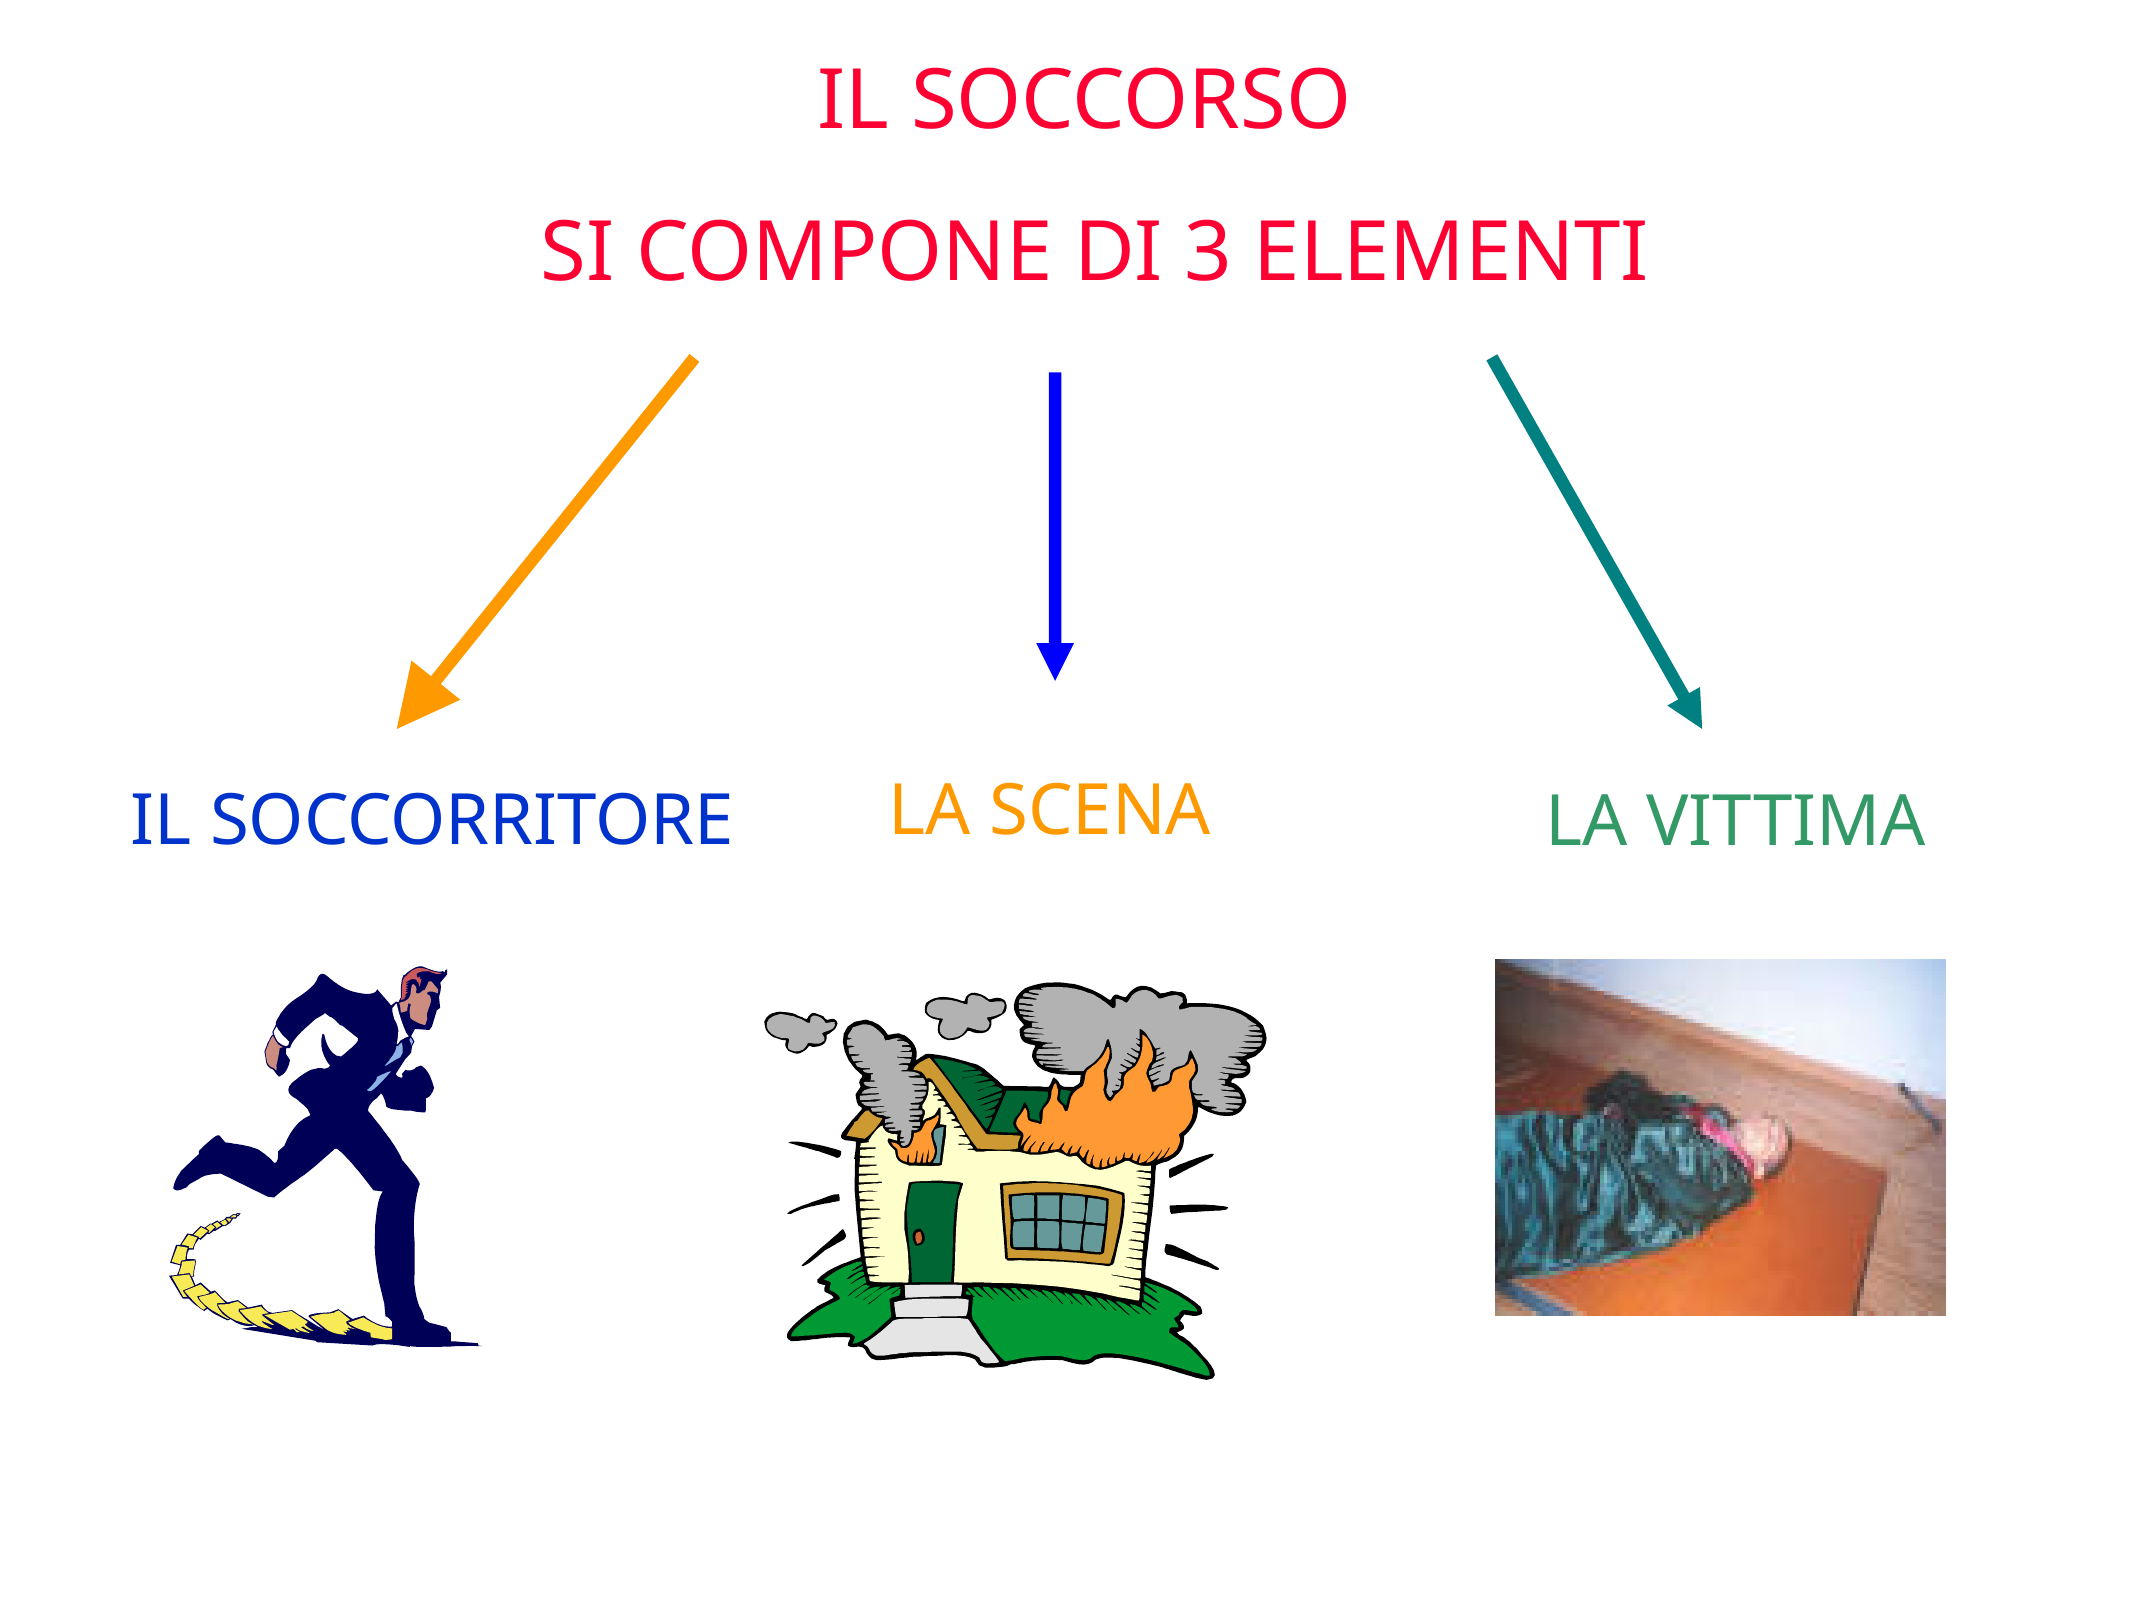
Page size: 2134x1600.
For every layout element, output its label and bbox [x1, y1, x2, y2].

text_box [43, 34, 1977, 1380]
